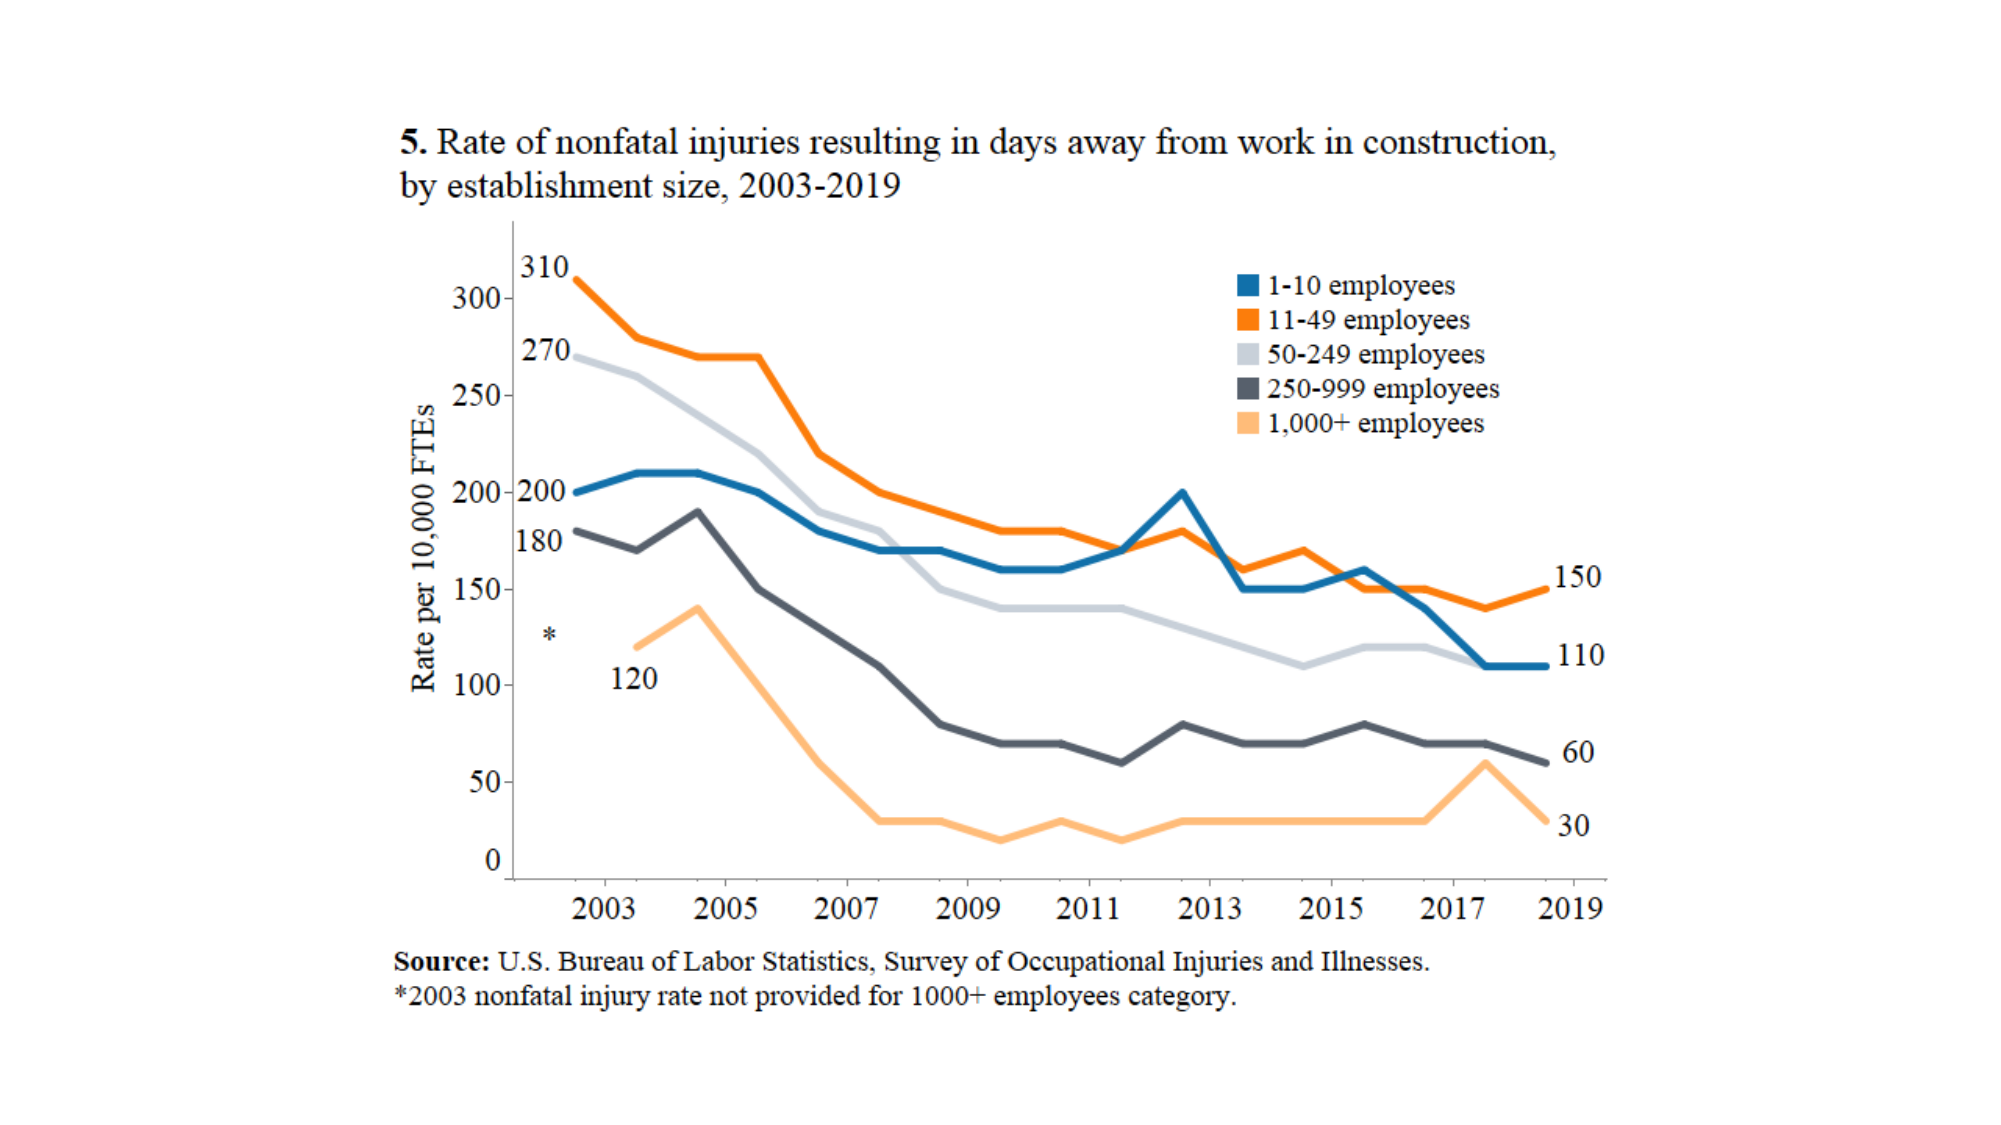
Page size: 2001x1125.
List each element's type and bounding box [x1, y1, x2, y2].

picture [374, 93, 1625, 1032]
